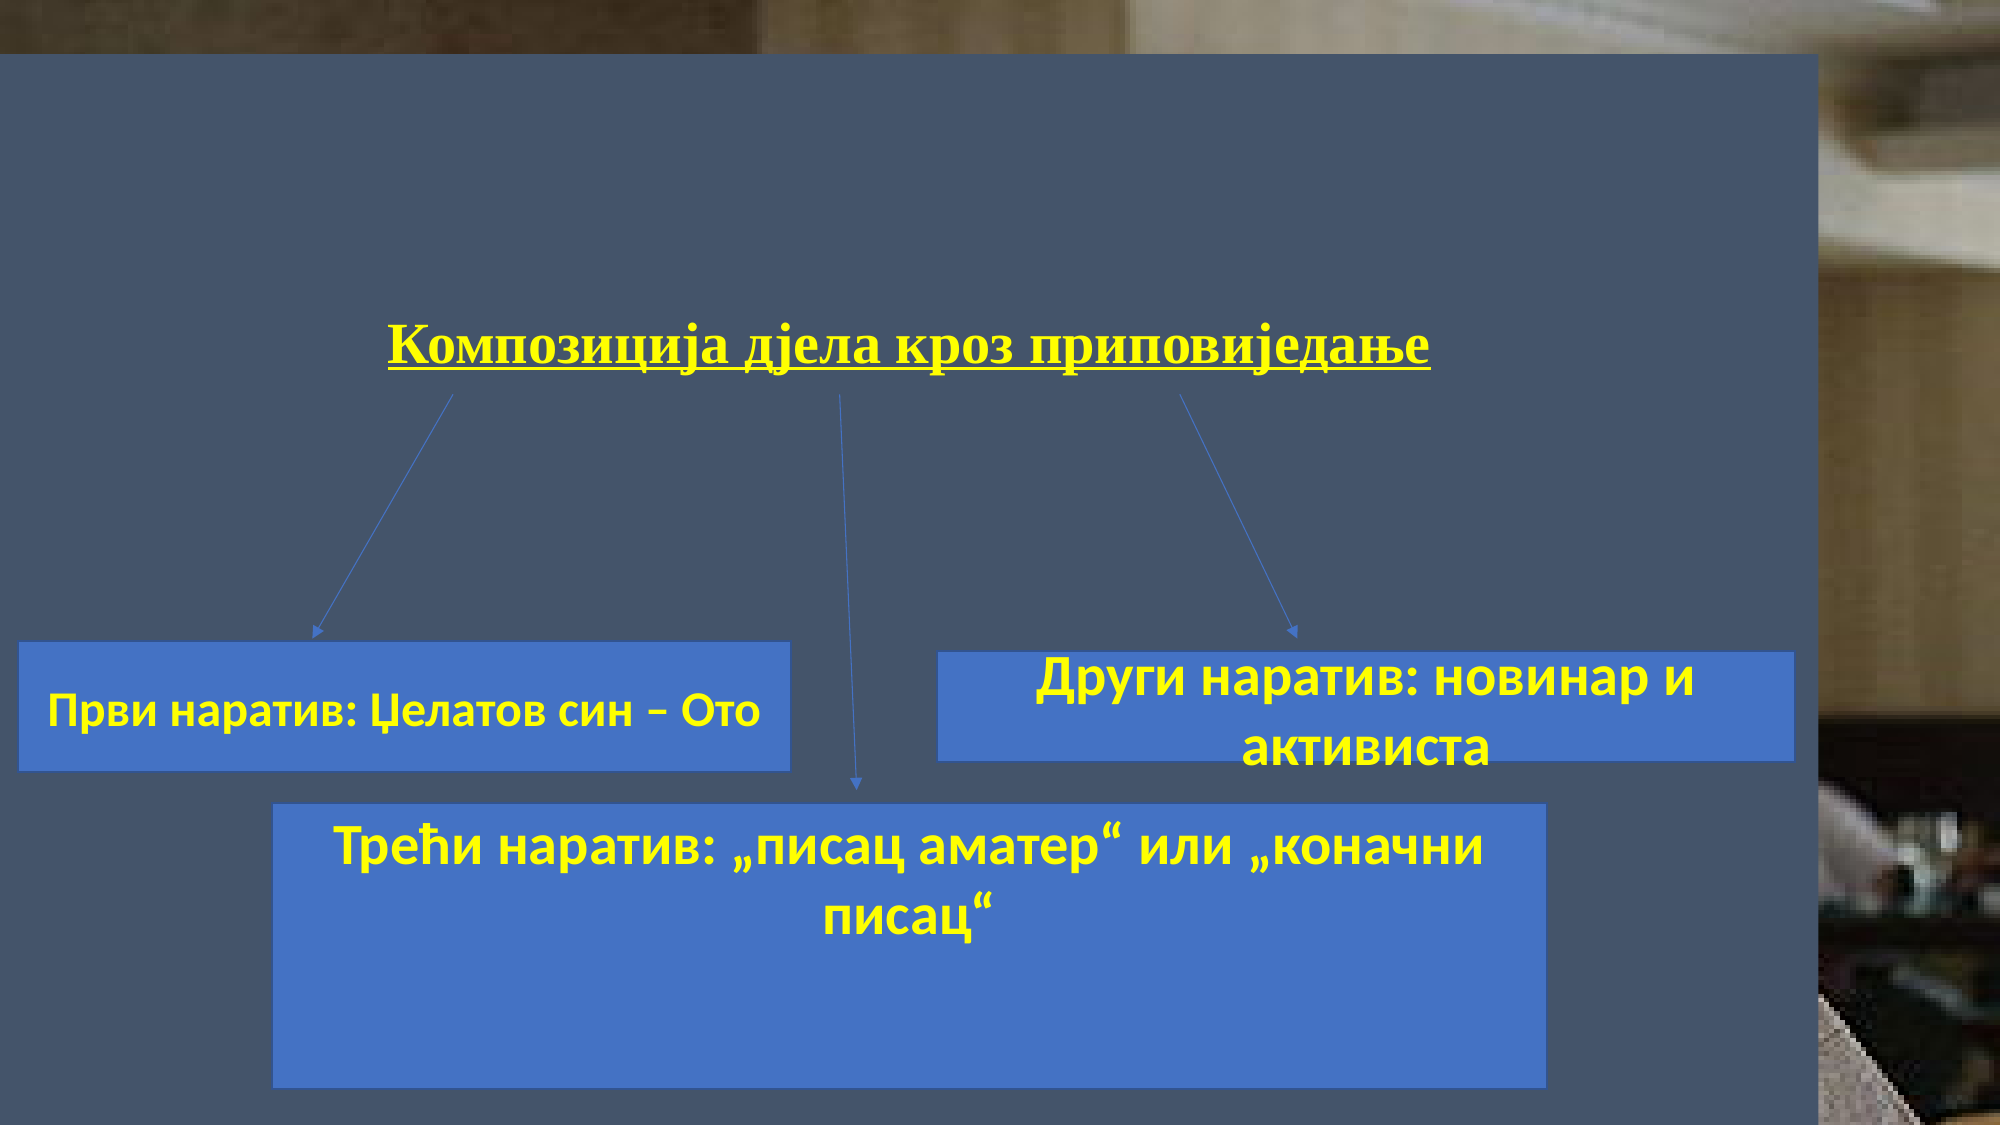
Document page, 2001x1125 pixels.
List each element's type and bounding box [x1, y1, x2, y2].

text_box [312, 394, 454, 639]
text_box [839, 394, 857, 791]
text_box [1179, 394, 1298, 639]
picture [0, 0, 2000, 1125]
